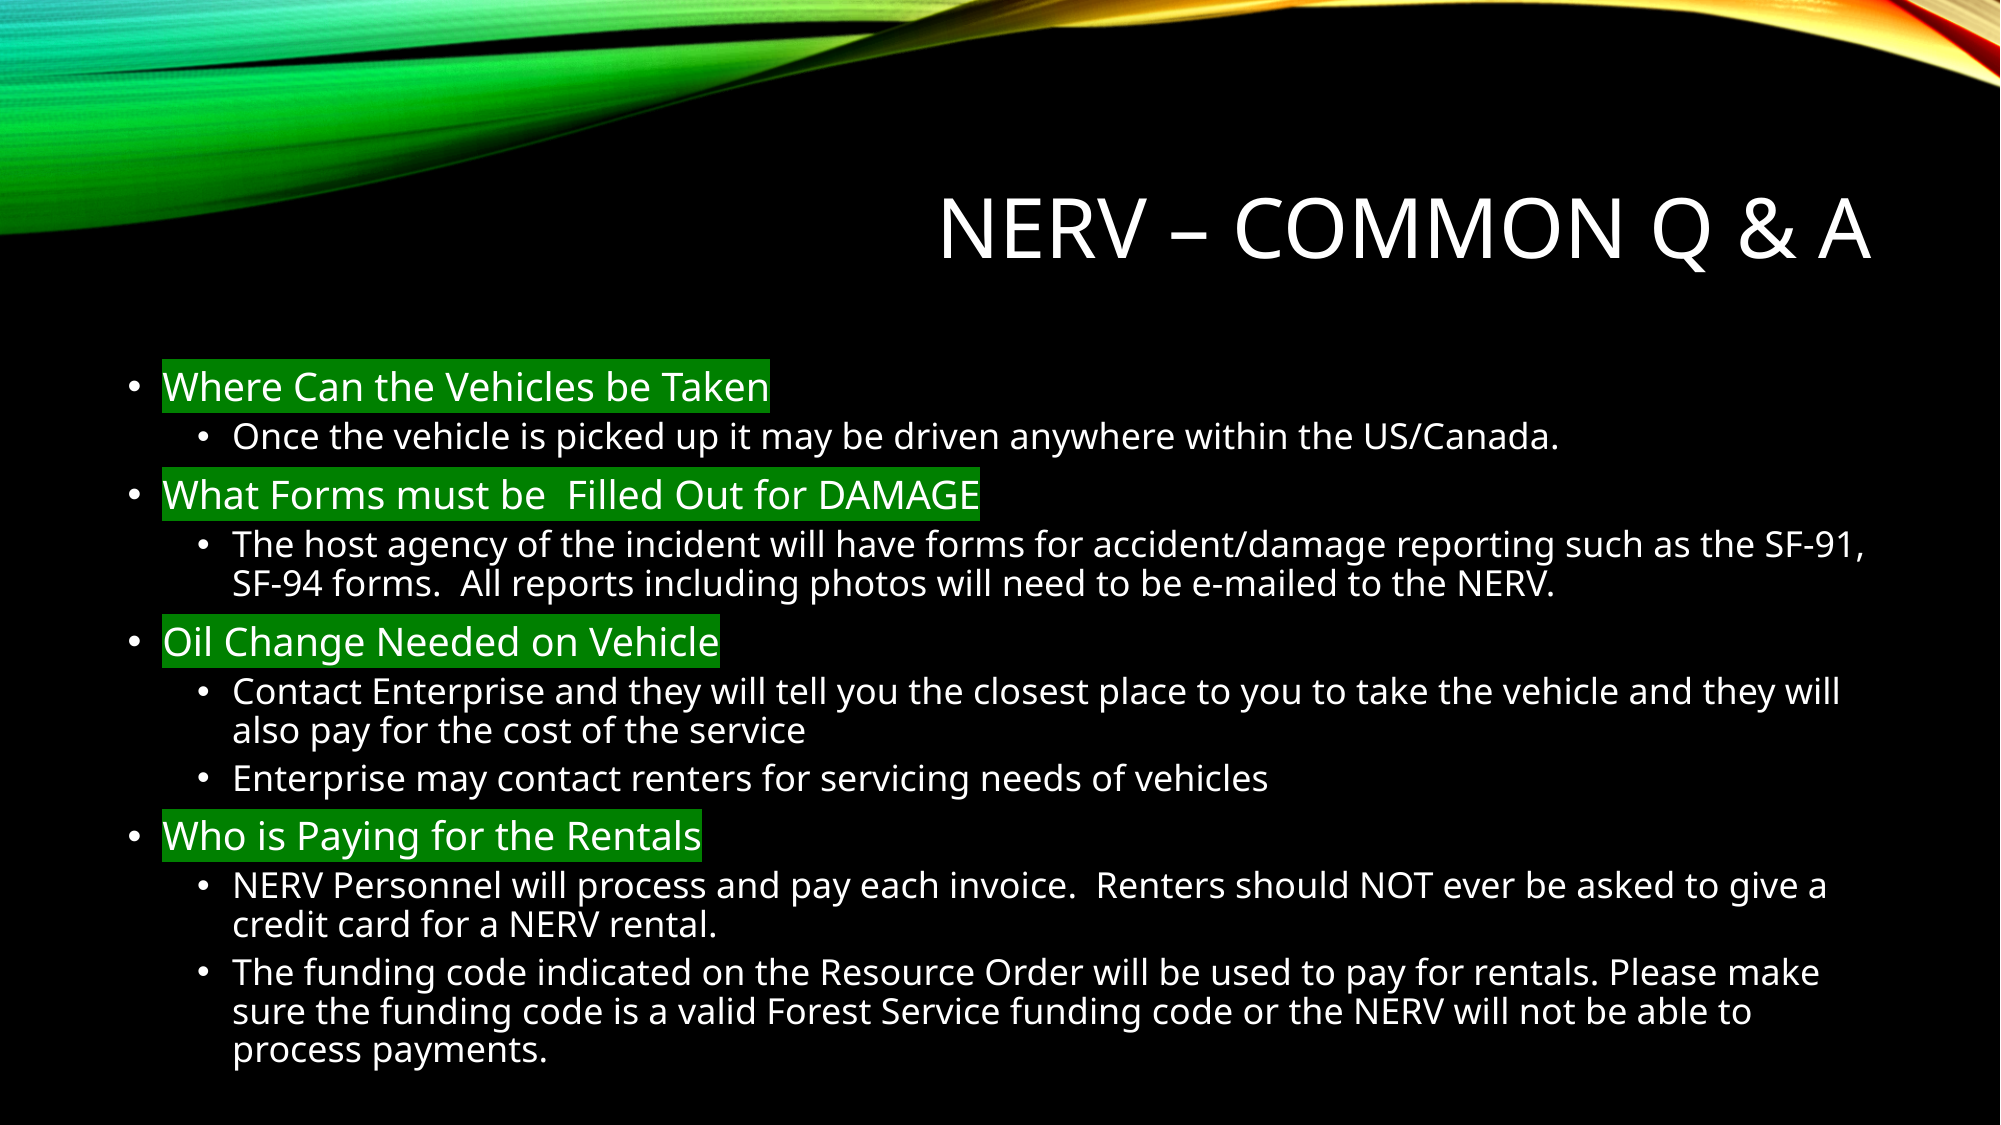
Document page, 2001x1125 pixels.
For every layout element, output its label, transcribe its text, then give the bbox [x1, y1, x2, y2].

title NERV – Common Q & A [474, 125, 1888, 338]
list Where Can the Vehicles be Taken Once the vehicle is picked up it may be driven anywhere within the US/Canada. What Forms must be Filled Out for DAMAGE The host agency of the incident will have forms for accident/damage reporting such as the SF-91, SF-94 forms. All reports including photos will need to be e-mailed to the NERV. Oil Change Needed on Vehicle Contact Enterprise and they will tell you the closest place to you to take the vehicle and they will also pay for the cost of the service Enterprise may contact renters for servicing needs of vehicles Who is Paying for the Rentals NERV Personnel will process and pay each invoice. Renters should NOT ever be asked to give a credit card for a NERV rental. The funding code indicated on the Resource Order will be used to pay for rentals. Please make sure the funding code is a valid Forest Service funding code or the NERV will not be able to process payments. [112, 360, 1888, 1086]
picture [0, 0, 2000, 237]
